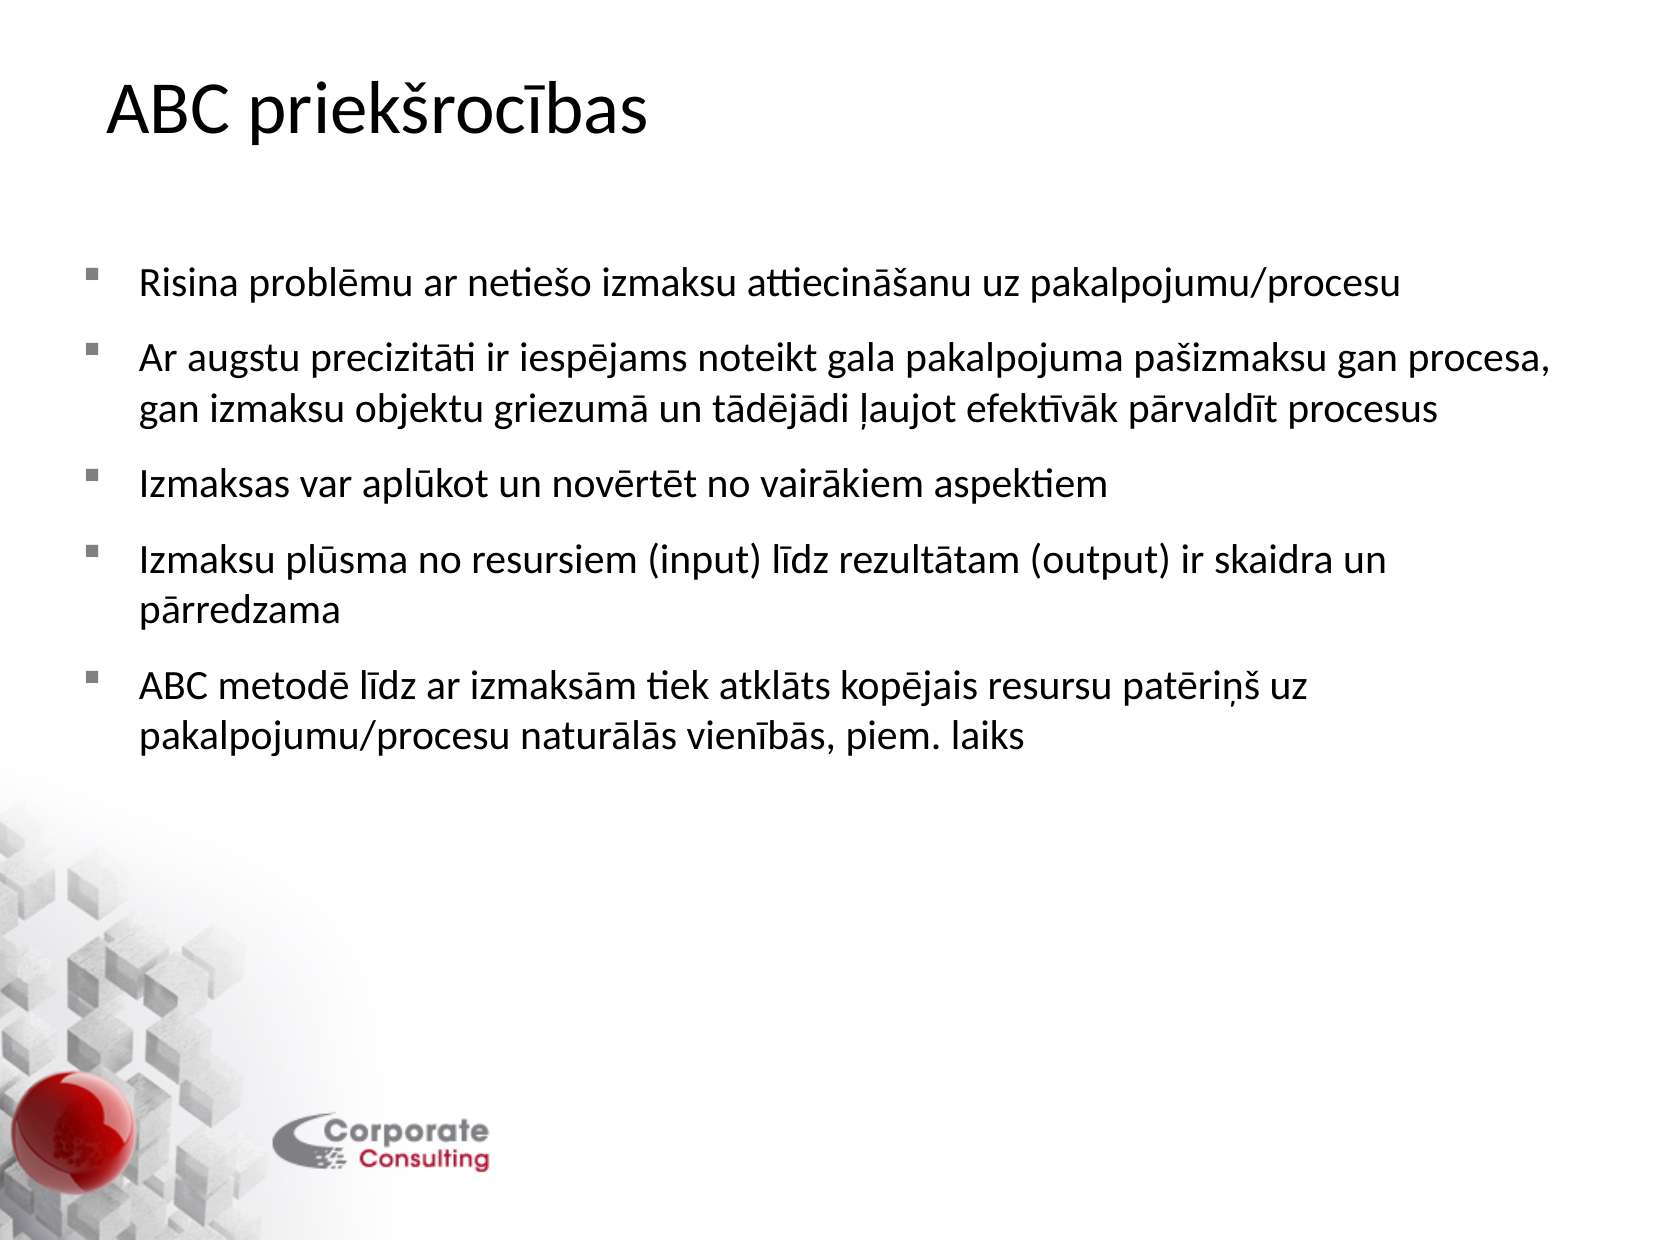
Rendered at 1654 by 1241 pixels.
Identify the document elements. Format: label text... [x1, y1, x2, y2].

text_box Risina problēmu ar netiešo izmaksu attiecināšanu uz pakalpojumu/procesu Ar augstu precizitāti ir iespējams noteikt gala pakalpojuma pašizmaksu gan procesa, gan izmaksu objektu griezumā un tādējādi ļaujot efektīvāk pārvaldīt procesus Izmaksas var aplūkot un novērtēt no vairākiem aspektiem Izmaksu plūsma no resursiem (input) līdz rezultātam (output) ir skaidra un pārredzama ABC metodē līdz ar izmaksām tiek atklāts kopējais resursu patēriņš uz pakalpojumu/procesu naturālās vienībās, piem. laiks [82, 253, 1560, 1073]
picture [0, 0, 1654, 1240]
text_box ABC priekšrocības [106, 0, 1595, 207]
